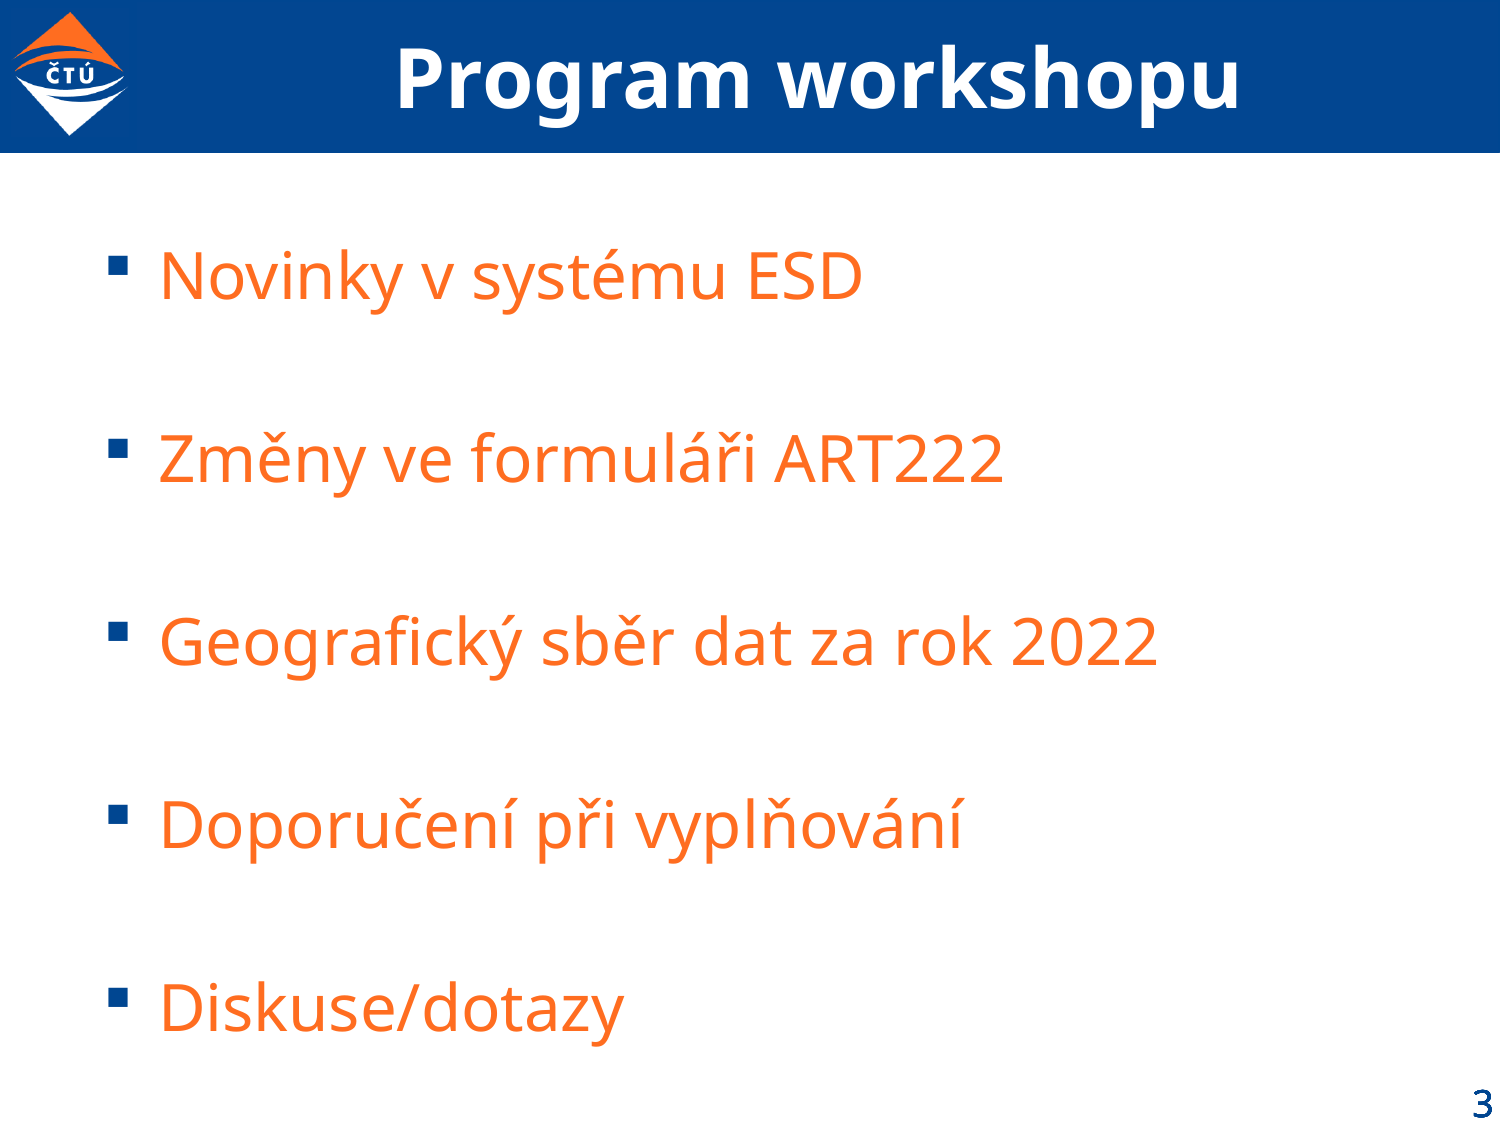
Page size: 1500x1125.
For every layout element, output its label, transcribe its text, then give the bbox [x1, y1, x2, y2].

picture [11, 8, 129, 137]
list Novinky v systému ESD Změny ve formuláři ART222 Geografický sběr dat za rok 2022 Doporučení při vyplňování Diskuse/dotazy [88, 227, 1451, 1059]
title Program workshopu [137, 0, 1500, 151]
